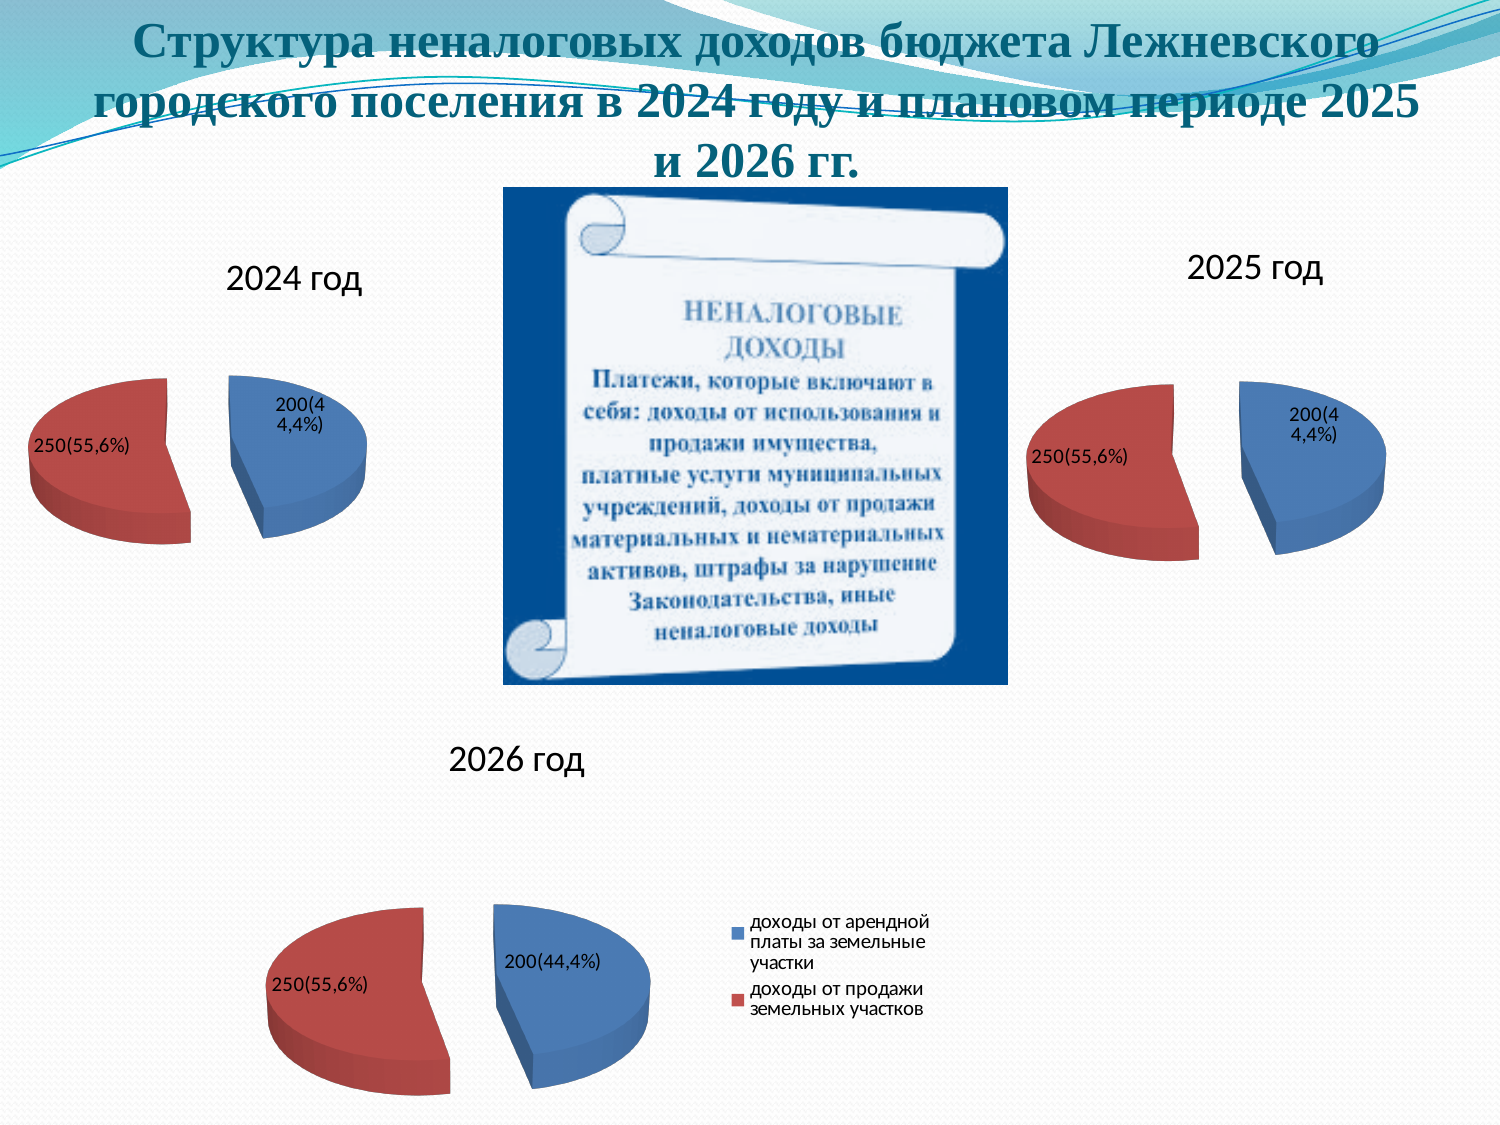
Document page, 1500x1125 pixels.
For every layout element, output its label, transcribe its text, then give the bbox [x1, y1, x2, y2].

picture [503, 187, 1009, 685]
text_box 2024 год [210, 246, 496, 306]
chart [175, 773, 950, 1125]
text_box 2026 год [433, 726, 727, 772]
text_box 2025 год [1171, 234, 1465, 295]
chart [0, 304, 481, 622]
text_box Неналоговые доходы, тыс.руб [468, 175, 1024, 291]
title Структура неналоговых доходов бюджета Лежневского городского поселения в 2024 году и плановом периоде 2025 и 2026 гг. [82, 0, 1432, 188]
chart [1013, 304, 1500, 645]
